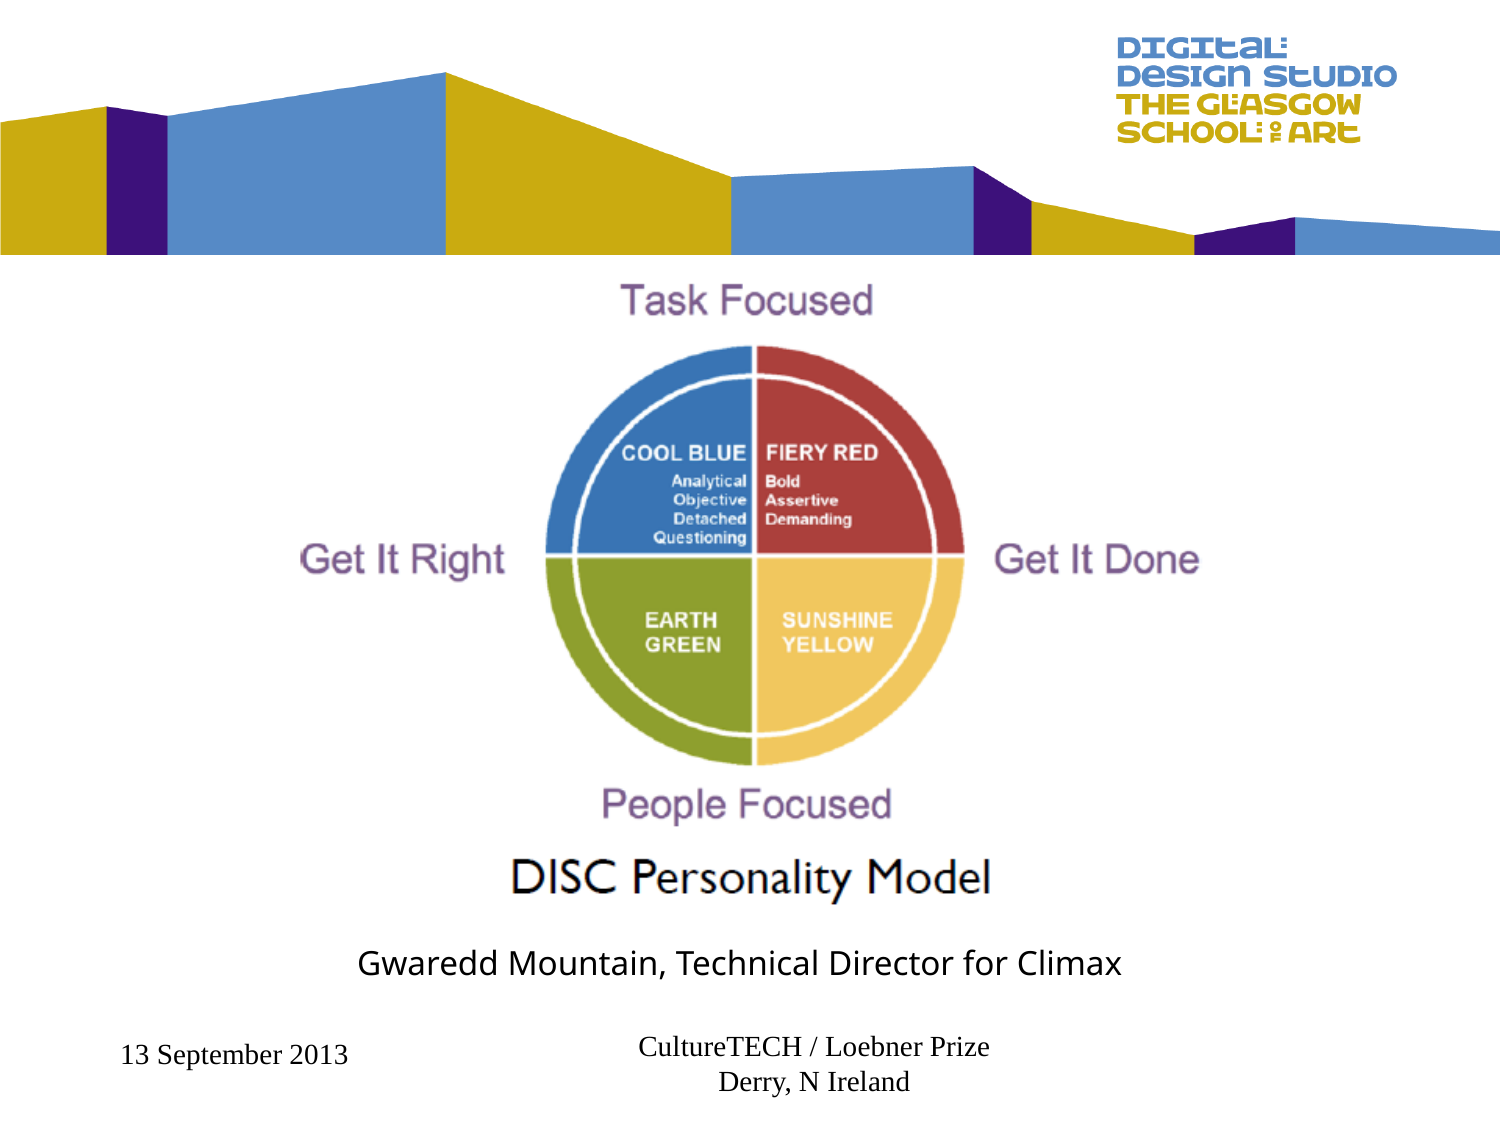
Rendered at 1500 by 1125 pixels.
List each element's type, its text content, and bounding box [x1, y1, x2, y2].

picture [284, 263, 1216, 915]
title Gwaredd Mountain, Technical Director for Climax [341, 893, 1383, 1032]
picture [0, 0, 1500, 255]
